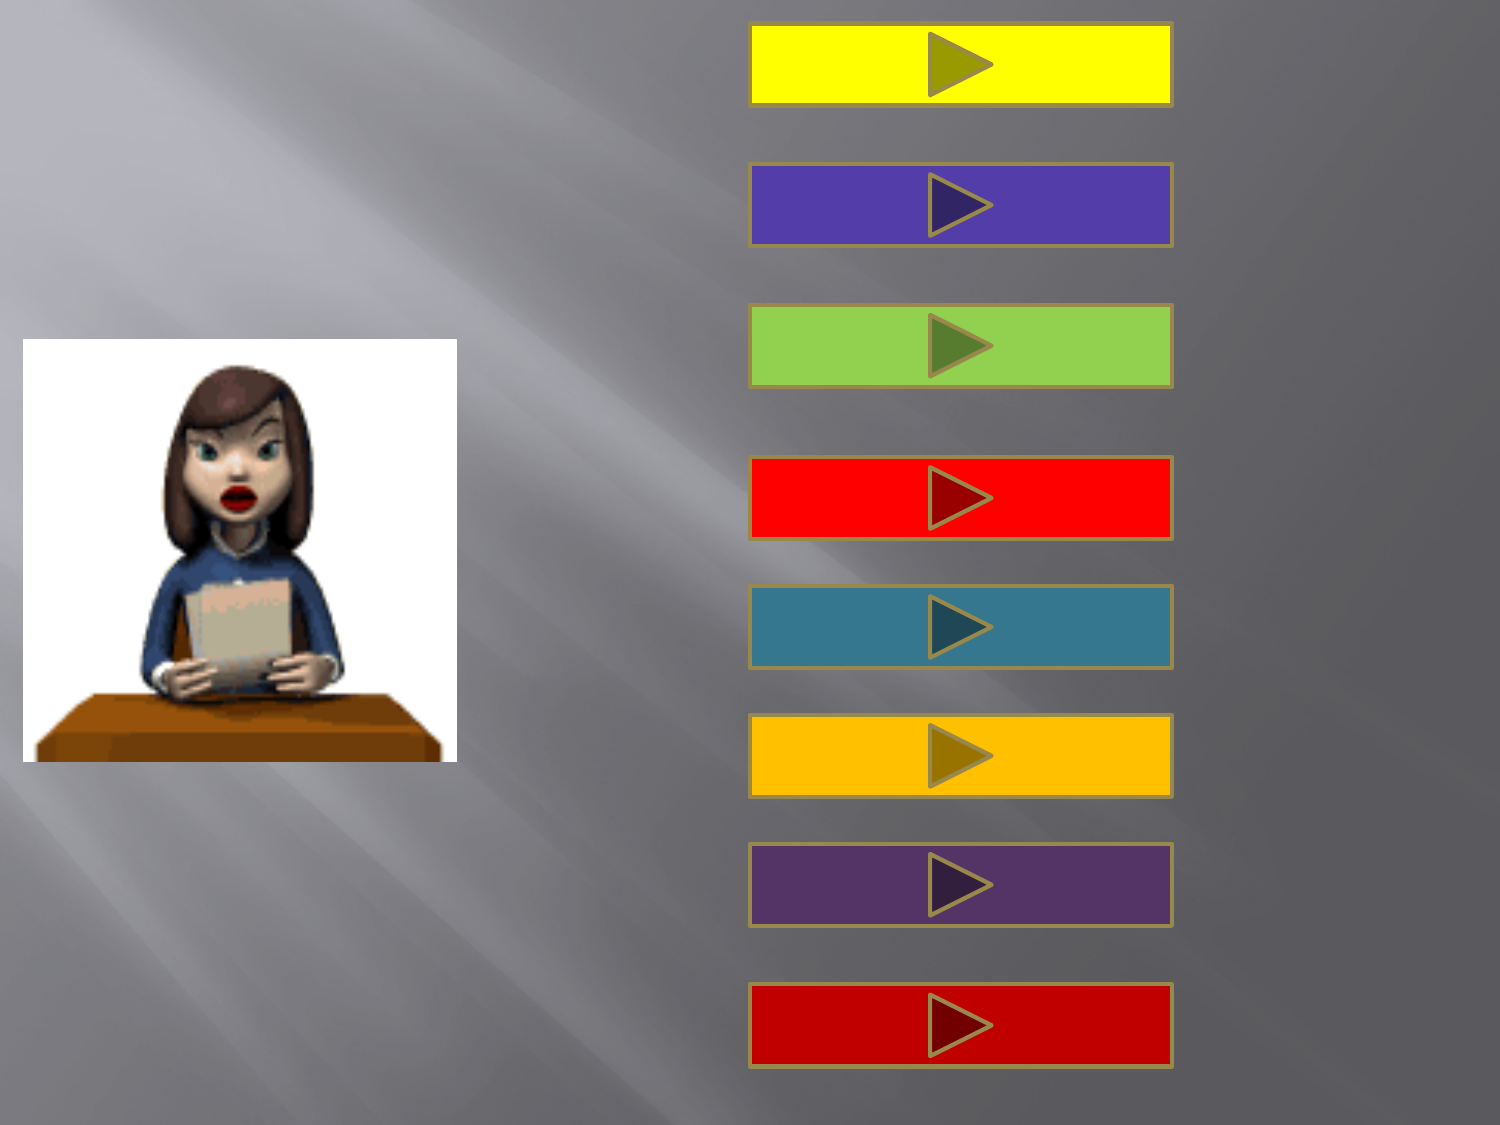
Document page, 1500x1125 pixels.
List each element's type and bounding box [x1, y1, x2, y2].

text_box [748, 584, 1174, 670]
text_box [748, 303, 1174, 389]
text_box [748, 455, 1174, 541]
text_box [748, 842, 1174, 928]
text_box [748, 982, 1174, 1069]
picture [23, 339, 458, 762]
text_box [748, 162, 1174, 248]
text_box [748, 713, 1174, 799]
text_box [748, 21, 1174, 108]
